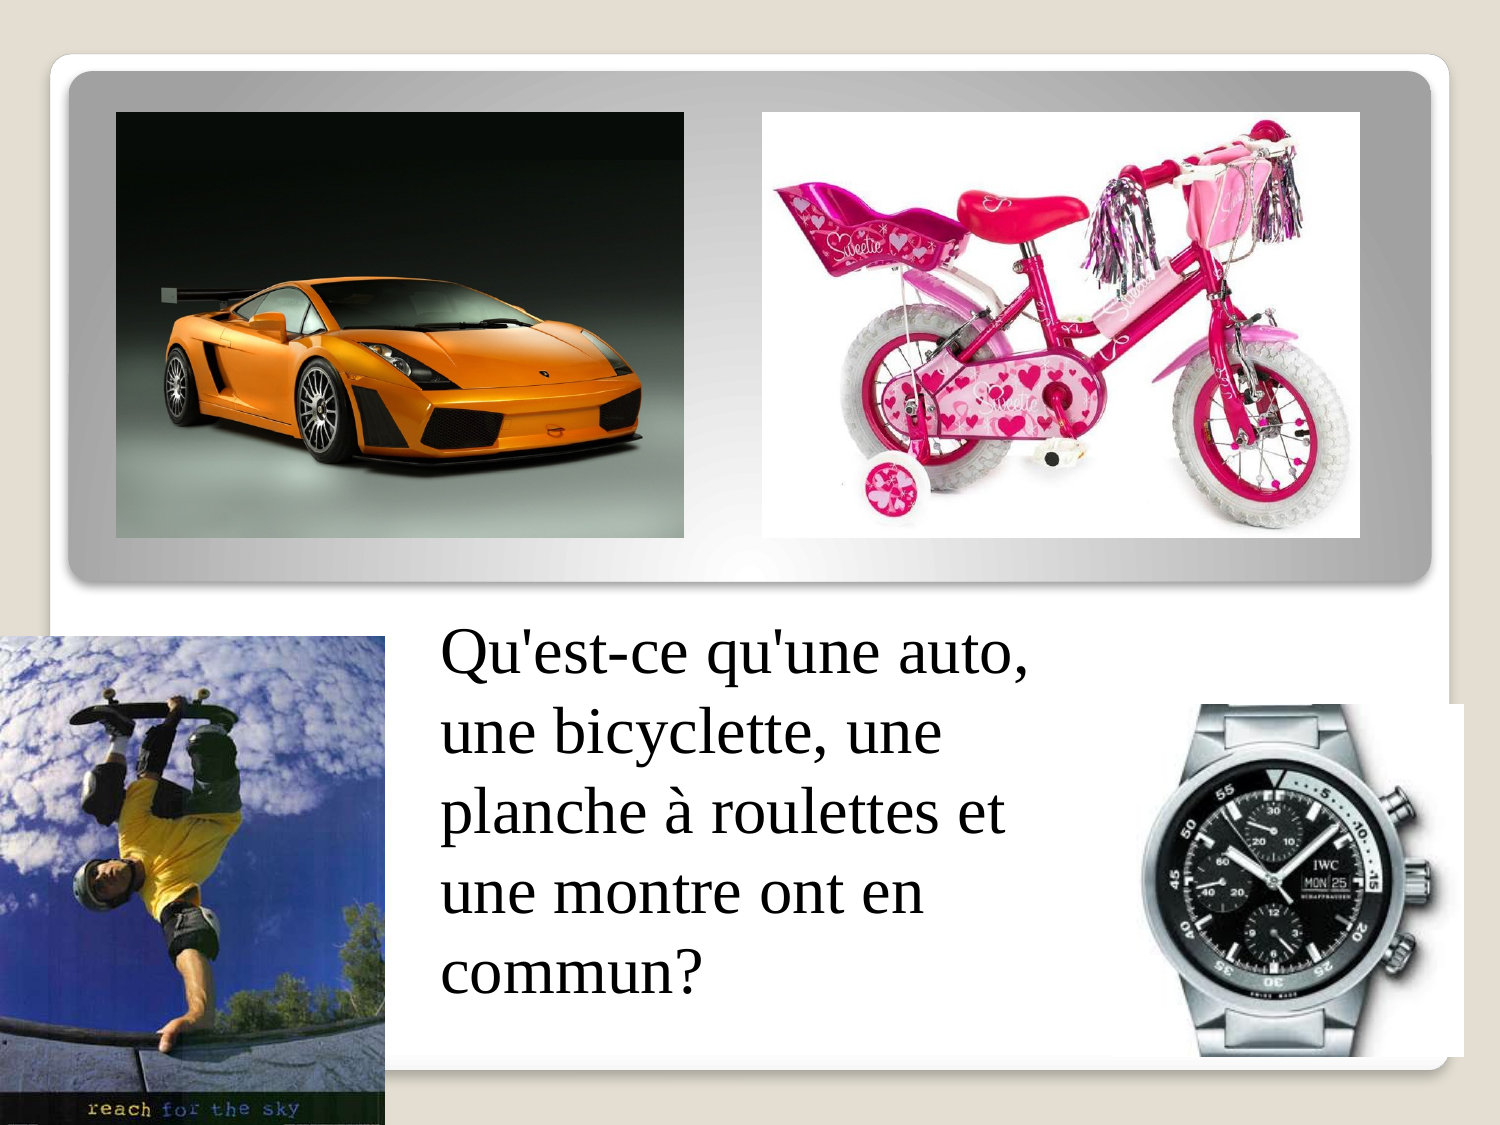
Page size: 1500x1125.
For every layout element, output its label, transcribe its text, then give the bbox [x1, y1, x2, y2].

text_box Qu'est-ce qu'une auto, une bicyclette, une planche à roulettes et une montre ont en commun? [425, 599, 1100, 1015]
picture [762, 112, 1360, 538]
picture [1112, 704, 1465, 1057]
picture [116, 112, 684, 538]
picture [0, 636, 385, 1125]
